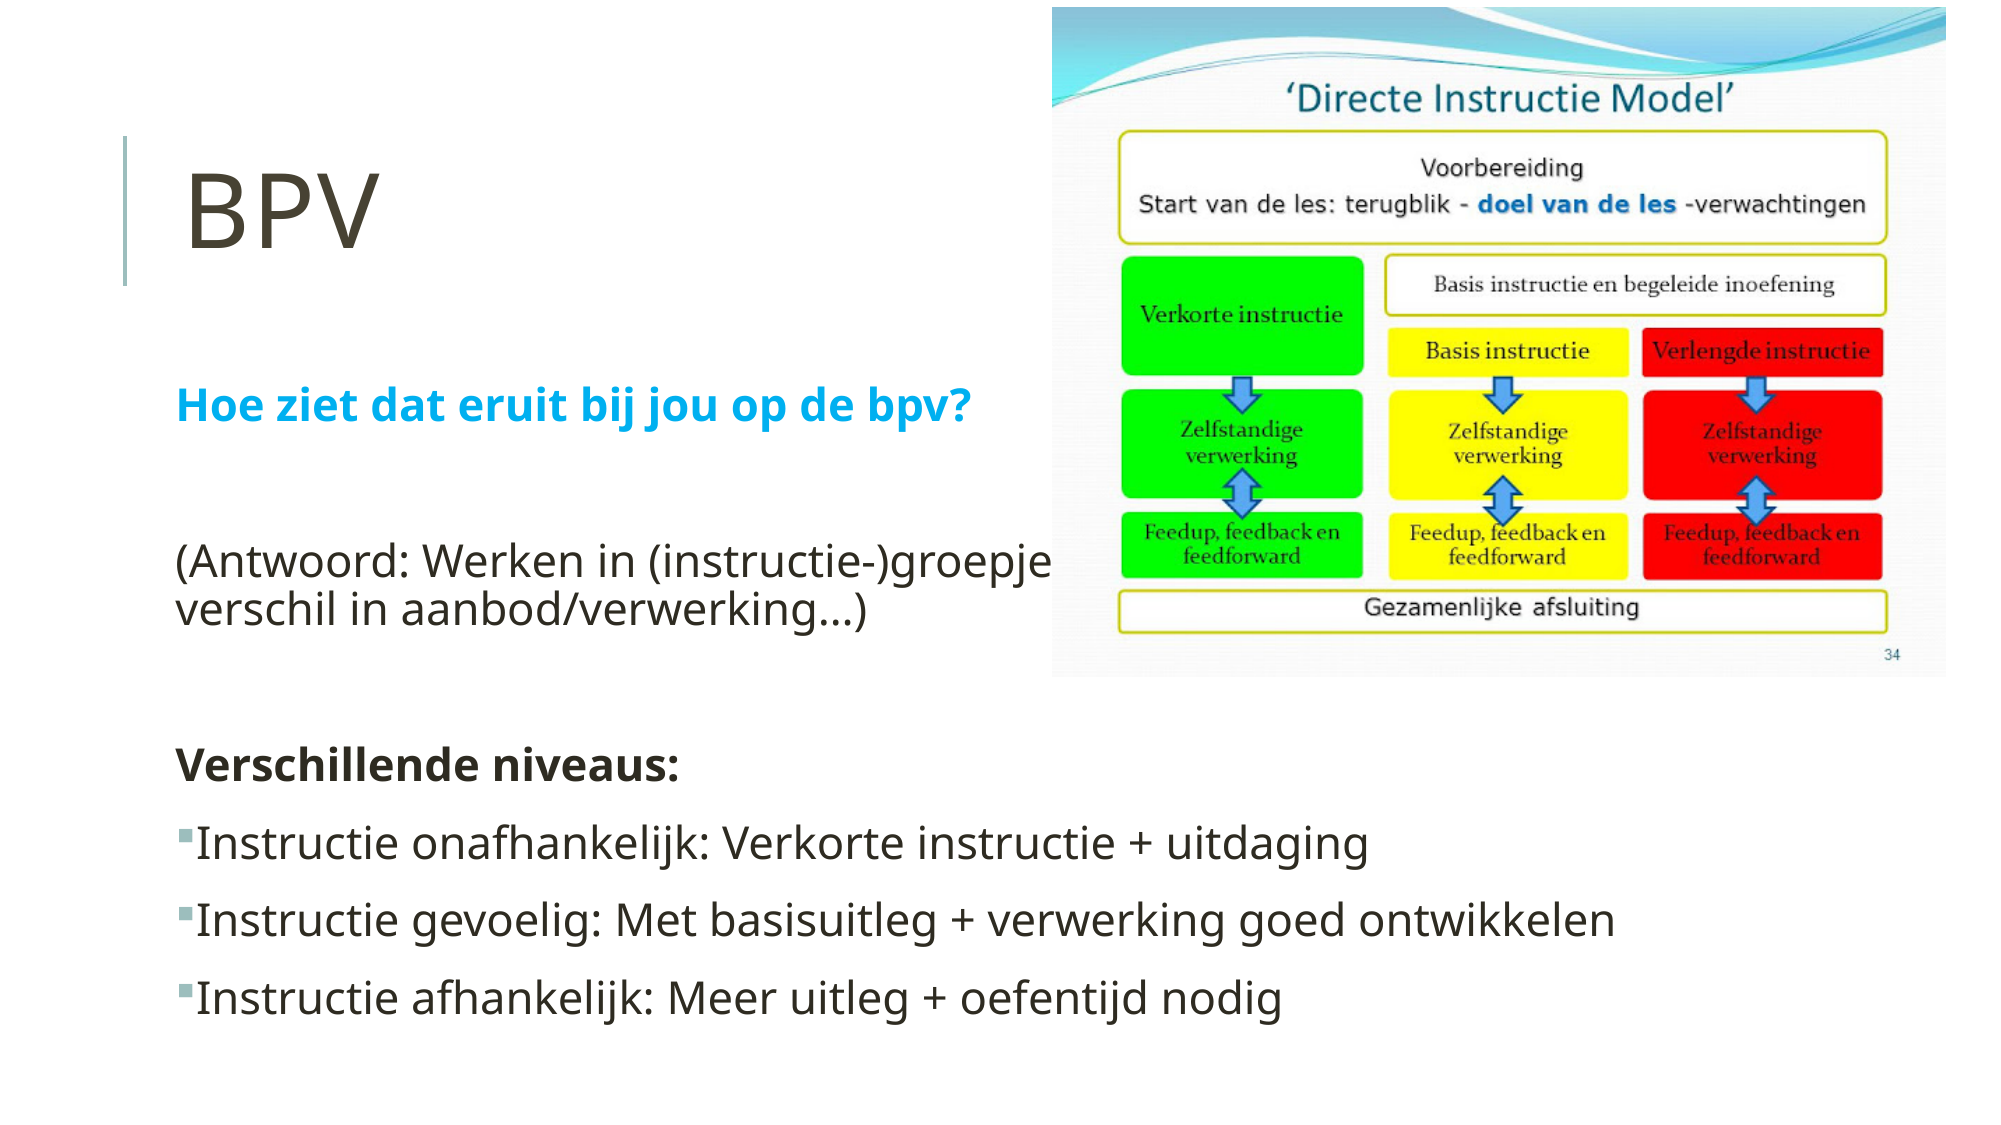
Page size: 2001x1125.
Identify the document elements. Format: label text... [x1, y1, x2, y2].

title bpv [168, 96, 1045, 342]
picture [1052, 7, 1946, 677]
list Hoe ziet dat eruit bij jou op de bpv? (Antwoord: Werken in (instructie-)groepjes, verschil in aanbod/verwerking…) Verschillende niveaus: Instructie onafhankelijk: Verkorte instructie + uitdaging Instructie gevoelig: Met basisuitleg + verwerking goed ontwikkelen Instructie afhankelijk: Meer uitleg + oefentijd nodig [168, 375, 1763, 1035]
